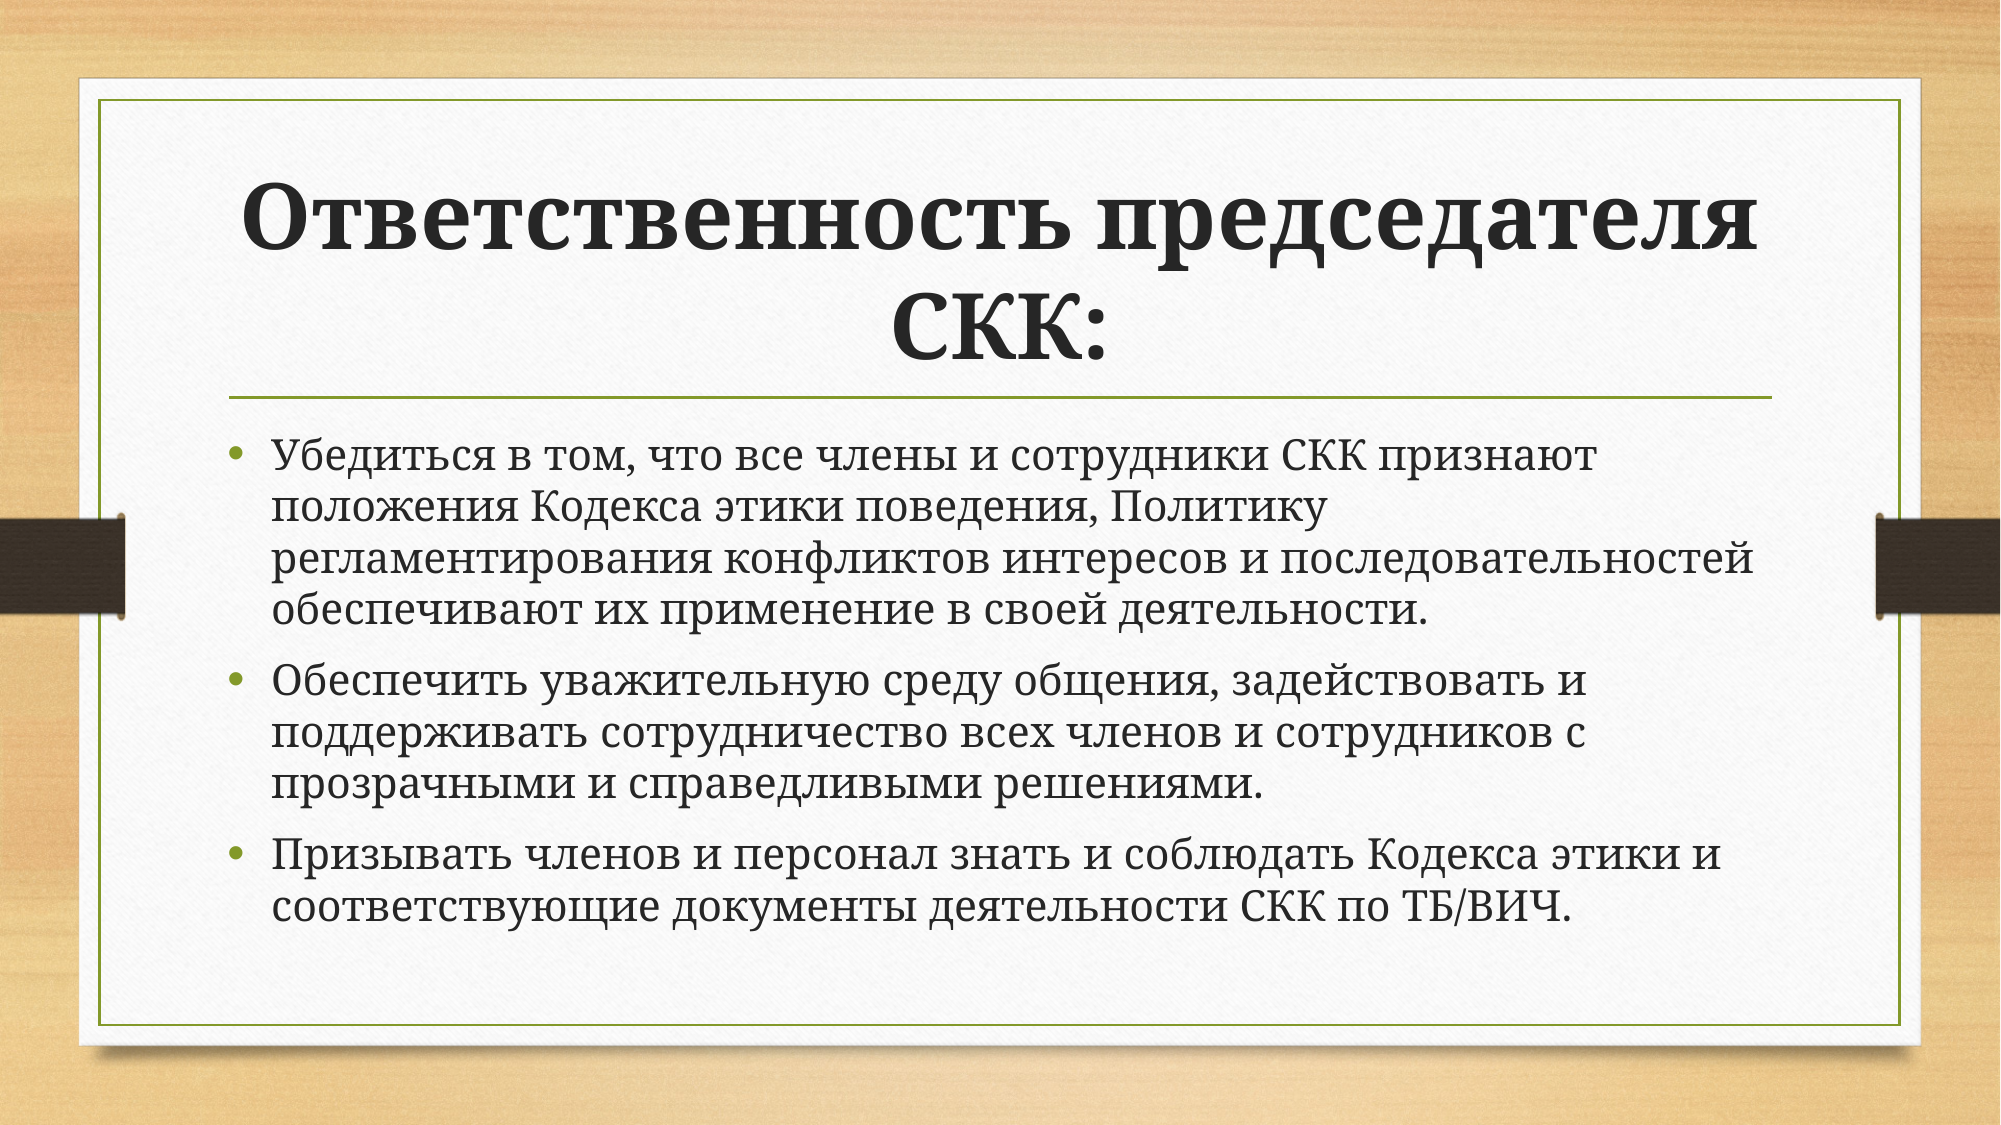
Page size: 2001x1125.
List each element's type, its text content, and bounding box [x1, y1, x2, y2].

list Убедиться в том, что все члены и сотрудники CКК признают положения Кодекса этики поведения, Политику регламентирования конфликтов интересов и последовательностей обеспечивают их применение в своей деятельности. Обеспечить уважительную среду общения, задействовать и поддерживать сотрудничество всех членов и сотрудников с прозрачными и справедливыми решениями. Призывать членов и персонал знать и соблюдать Кодекса этики и соответствующие документы деятельности СКК по ТБ/ВИЧ. [212, 419, 1788, 964]
title Ответственность председателя CКК: [212, 161, 1788, 375]
picture [0, 0, 2001, 1125]
